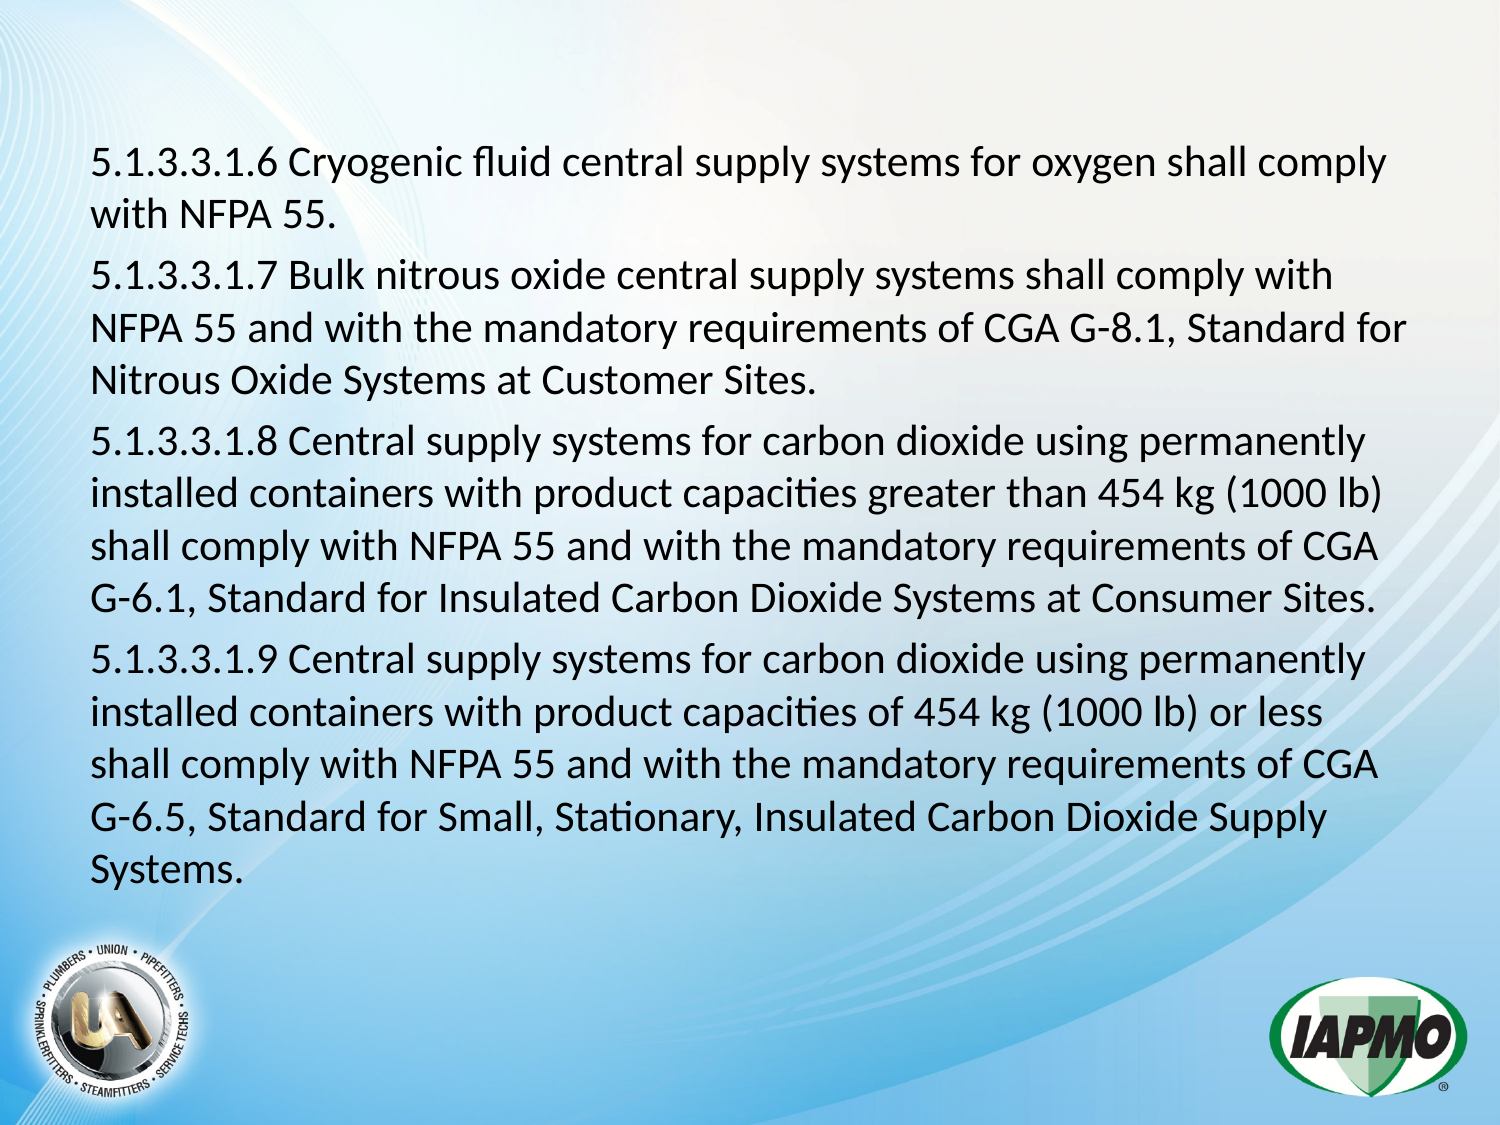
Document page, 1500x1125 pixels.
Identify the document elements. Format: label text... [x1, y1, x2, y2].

picture [0, 0, 1500, 1125]
list 5.1.3.3.1.6 Cryogenic fluid central supply systems for oxygen shall comply with NFPA 55. 5.1.3.3.1.7 Bulk nitrous oxide central supply systems shall comply with NFPA 55 and with the mandatory requirements of CGA G-8.1, Standard for Nitrous Oxide Systems at Customer Sites. 5.1.3.3.1.8 Central supply systems for carbon dioxide using permanently installed containers with product capacities greater than 454 kg (1000 lb) shall comply with NFPA 55 and with the mandatory requirements of CGA G-6.1, Standard for Insulated Carbon Dioxide Systems at Consumer Sites. 5.1.3.3.1.9 Central supply systems for carbon dioxide using permanently installed containers with product capacities of 454 kg (1000 lb) or less shall comply with NFPA 55 and with the mandatory requirements of CGA G-6.5, Standard for Small, Stationary, Insulated Carbon Dioxide Supply Systems. [75, 125, 1425, 1005]
